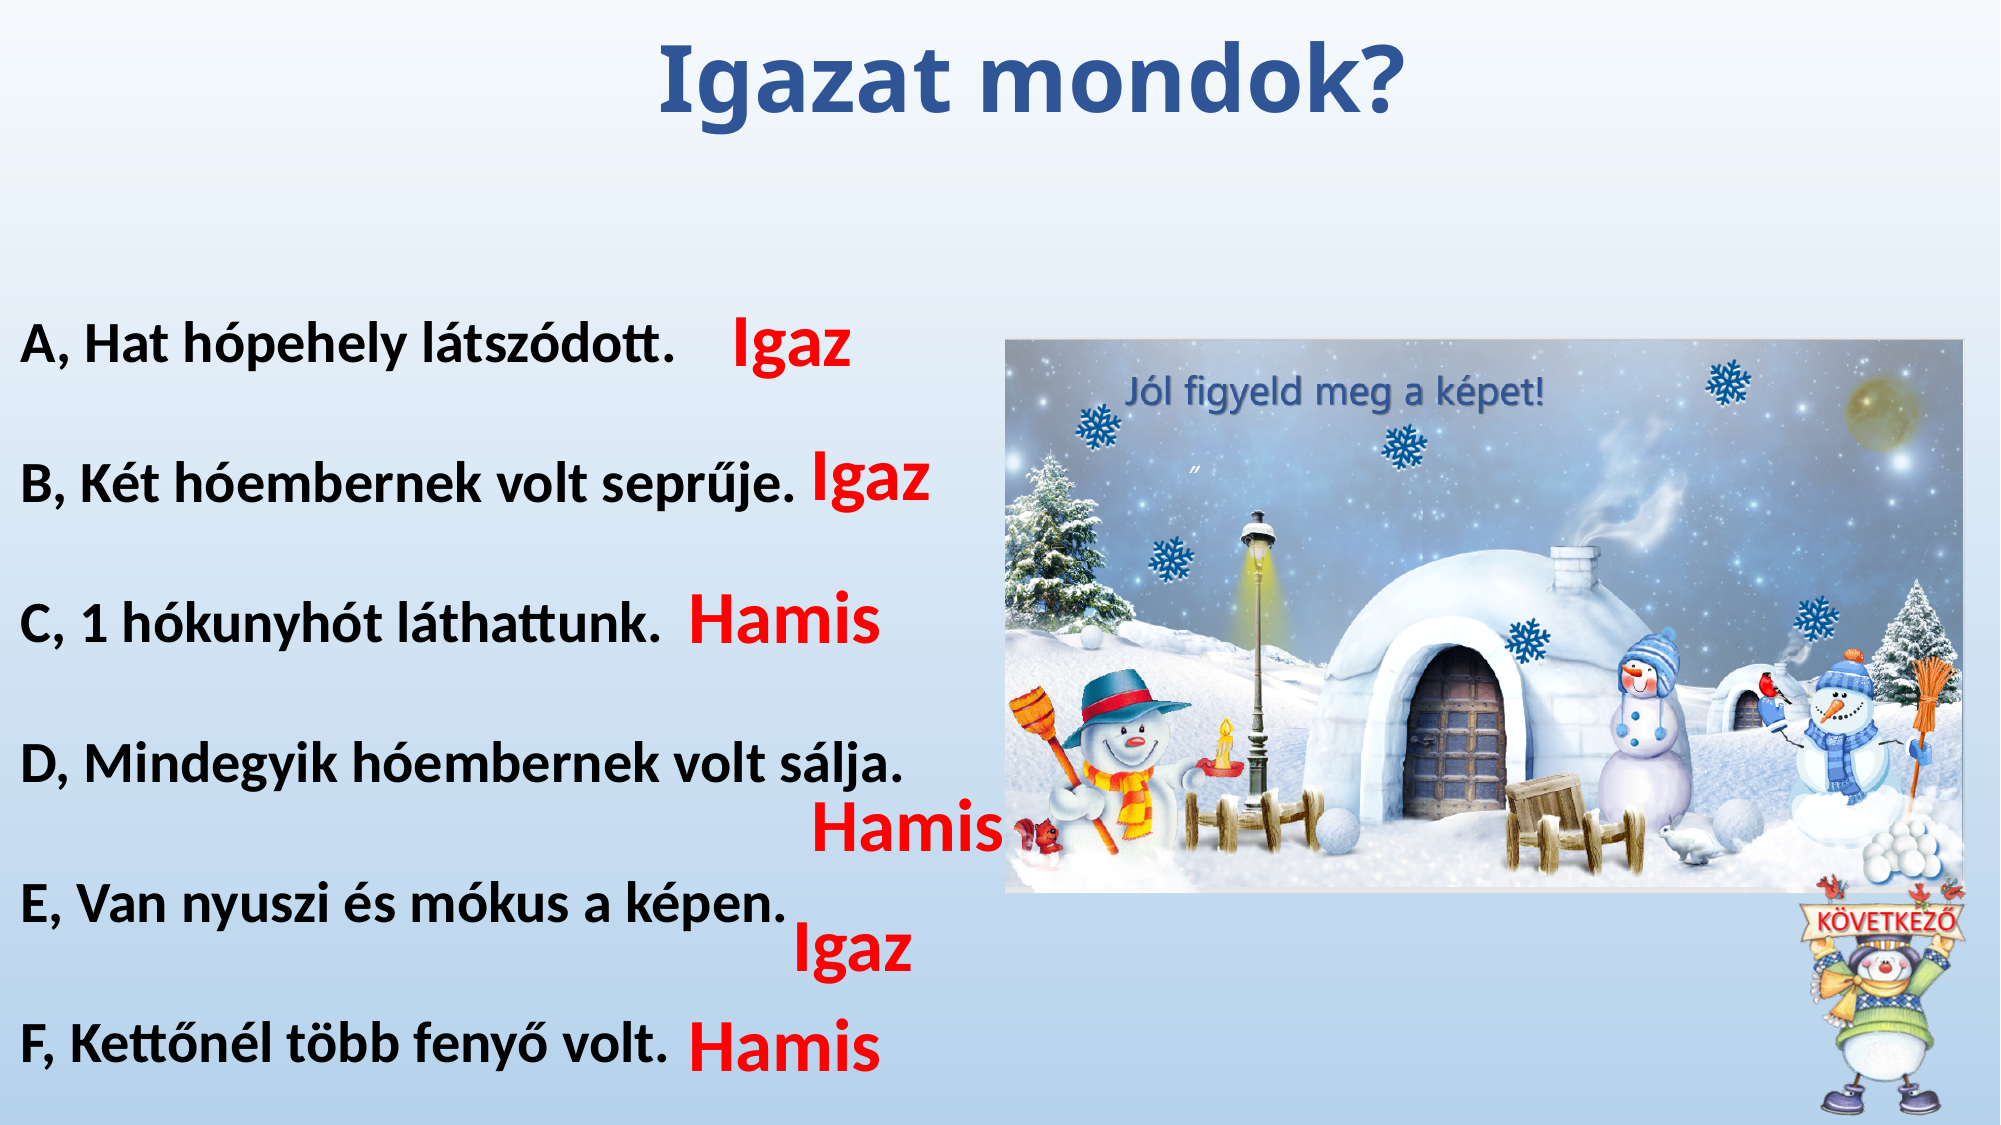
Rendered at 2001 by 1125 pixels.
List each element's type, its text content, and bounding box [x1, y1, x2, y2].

text_box Hamis [673, 561, 897, 667]
title Igazat mondok? [643, 22, 1429, 142]
text_box A, Hat hópehely látszódott. B, Két hóembernek volt seprűje. C, 1 hókunyhót láthattunk. D, Mindegyik hóembernek volt sálja. E, Van nyuszi és mókus a képen. F, Kettőnél több fenyő volt. [5, 296, 921, 1082]
text_box Igaz [777, 889, 929, 995]
text_box Igaz [717, 283, 868, 389]
picture [1005, 336, 2000, 1125]
text_box Hamis [673, 988, 897, 1094]
text_box Igaz [796, 417, 947, 523]
text_box Hamis [796, 769, 1005, 875]
